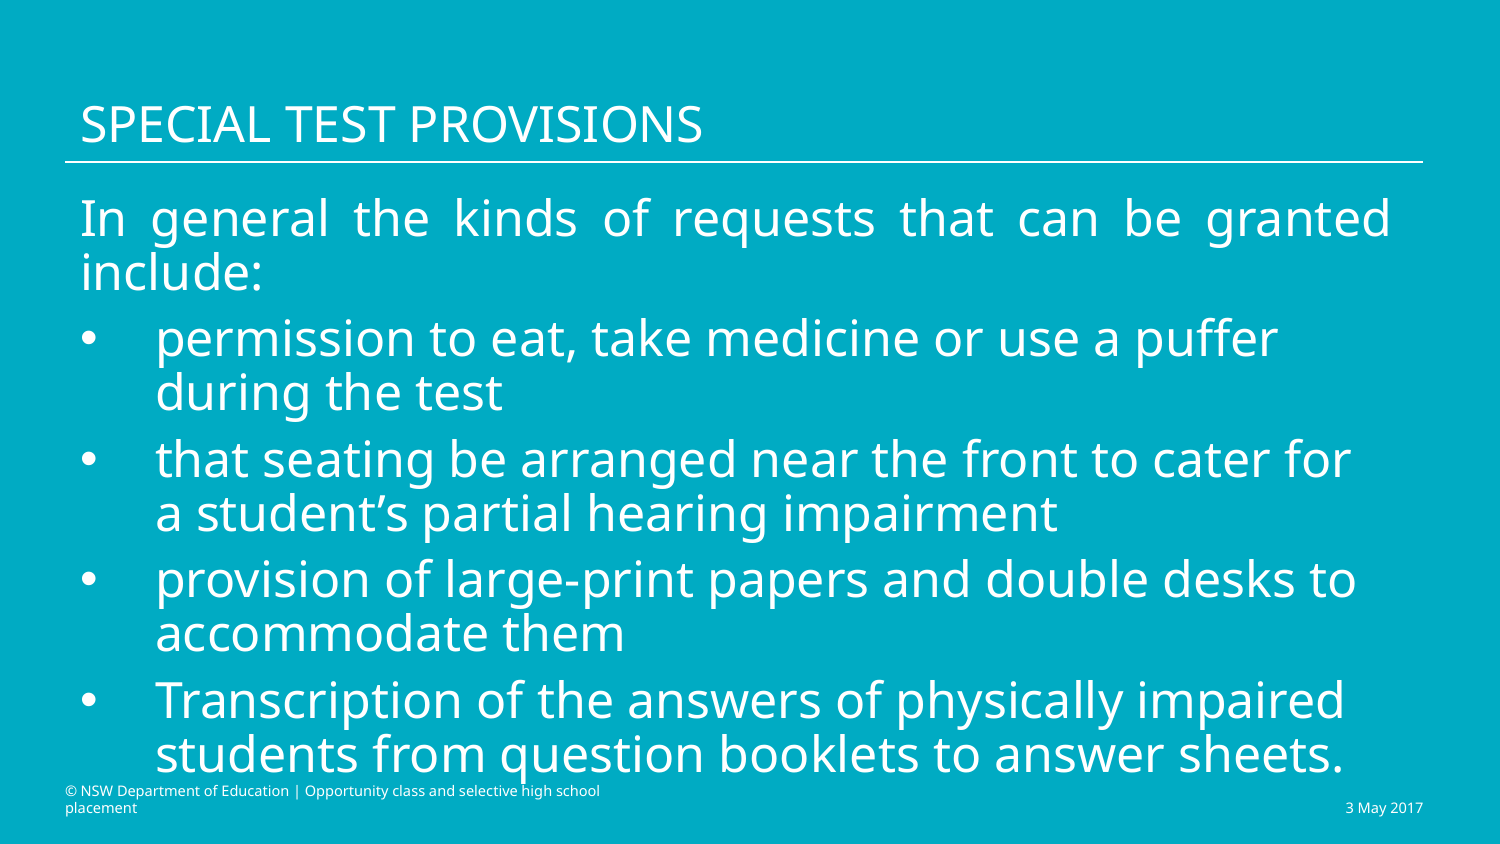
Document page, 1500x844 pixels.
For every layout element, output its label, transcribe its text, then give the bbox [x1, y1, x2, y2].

title Special test provisions [64, 43, 1424, 161]
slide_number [1151, 779, 1424, 824]
list In general the kinds of requests that can be granted include: permission to eat, take medicine or use a puffer during the test that seating be arranged near the front to cater for a student’s partial hearing impairment provision of large-print papers and double desks to accommodate them Transcription of the answers of physically impaired students from question booklets to answer sheets. [64, 185, 1408, 794]
footer © NSW Department of Education | Opportunity class and selective high school placement [64, 779, 680, 824]
